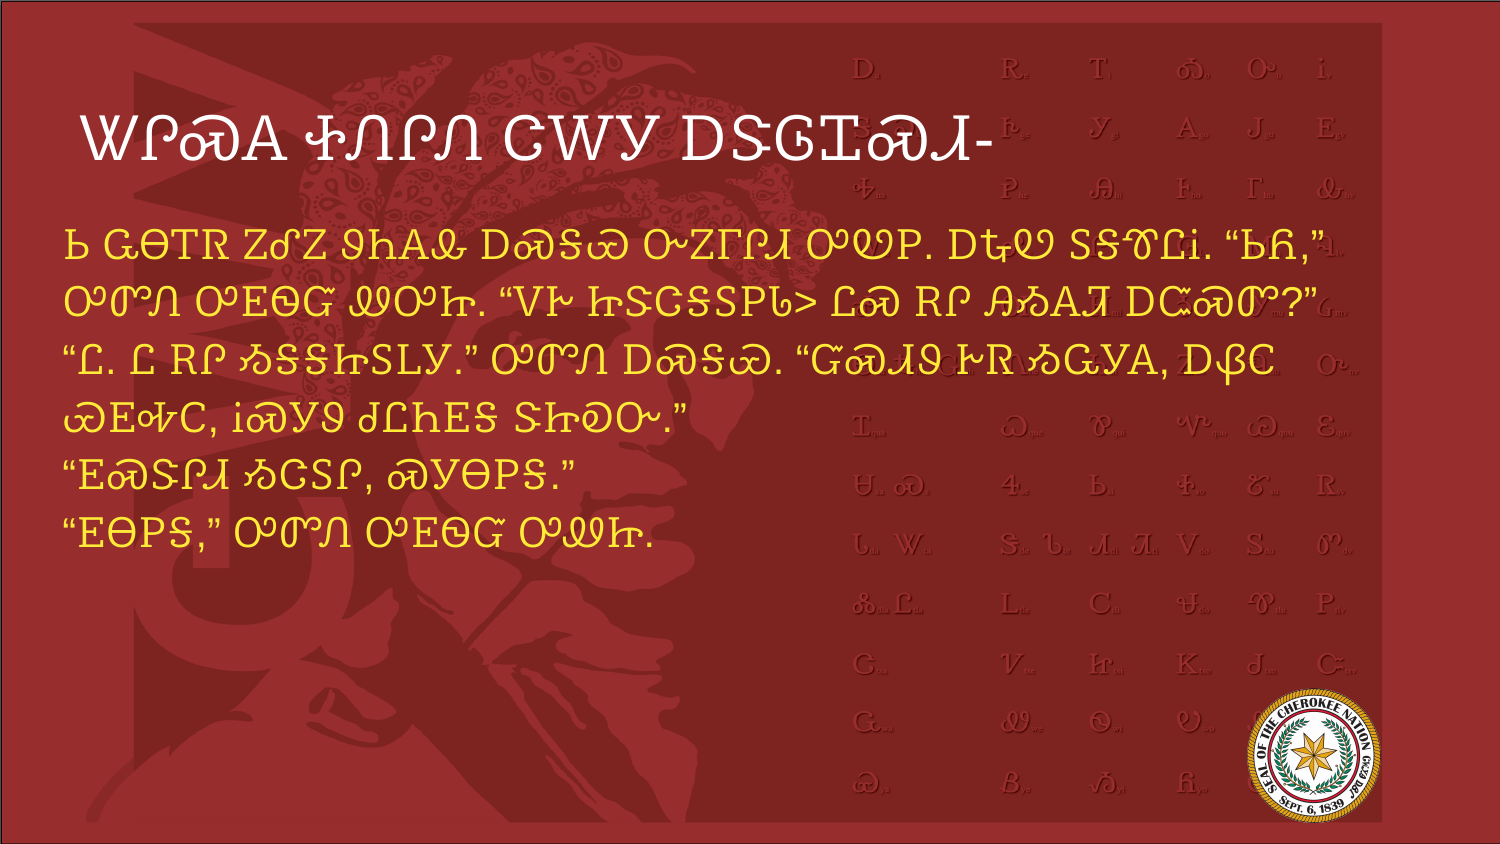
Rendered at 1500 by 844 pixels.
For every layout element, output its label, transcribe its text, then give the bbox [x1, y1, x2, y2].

title ᏔᎵᏍᎪ ᏐᏁᎵᏁ ᏣᎳᎩ ᎠᏕᎶᏆᏍᏗ- [63, 75, 1437, 188]
list Ꮟ ᏩᎾᎢᏒ ᏃᎴᏃ ᏭᏂᎪᎲ ᎠᏍᎦᏯ ᏅᏃᎱᎵᏗ ᎤᏬᏢ. ᎠᎿᏬ ᏚᎦᏡᏝᎥ. “ᏏᏲ,” ᎤᏛᏁ ᎤᎬᏫᏳ ᏪᎤᏥ. “ᏙᎨ ᏥᏕᏣᎦᏚᏢᏓ> ᏝᏍ ᎡᎵ ᎯᏱᎪᏘ ᎠᏨᏍᏛ?” “Ꮭ. Ꮭ ᎡᎵ ᏱᎦᎦᏥᏚᏞᎩ.” ᎤᏛᏁ ᎠᏍᎦᏯ. “ᏳᏍᏗᏭ ᎨᏒ ᏱᏩᎩᎪ, ᎠᏰᏟ ᏯᎬᎭᏟ, ᎥᏍᎩᏭ ᏧᏝᏂᎬᎦ ᏕᏥᎧᏅ.” “ᎬᏍᏕᎵᏗ ᏱᏣᏚᎵ, ᏍᎩᎾᏢᎦ.” “ᎬᎾᏢᎦ,” ᎤᏛᏁ ᎤᎬᏫᏳ ᎤᏪᏥ. [47, 195, 1453, 806]
picture [0, 0, 1500, 844]
